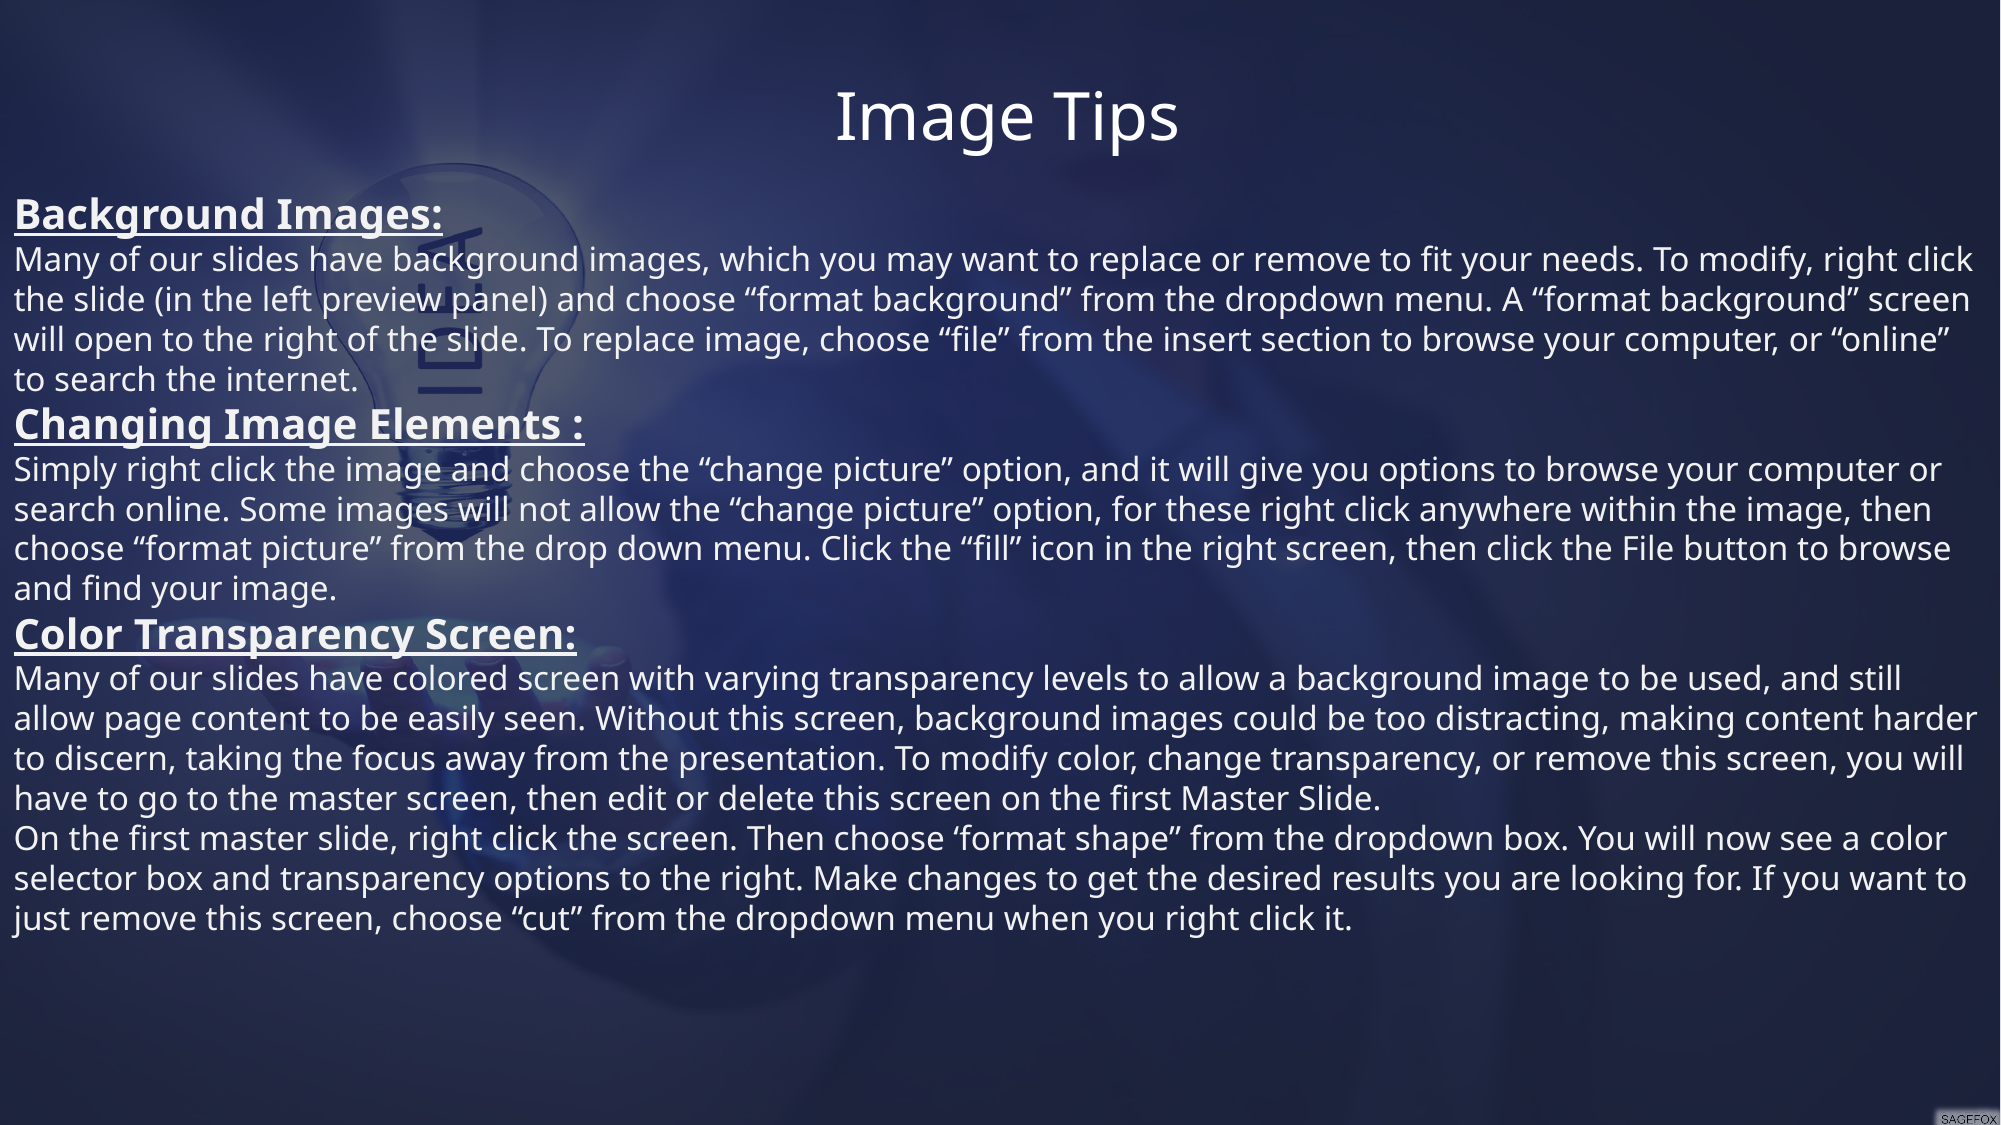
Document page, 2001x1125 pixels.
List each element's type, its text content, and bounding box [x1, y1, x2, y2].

title Image Tips [597, 59, 1420, 177]
picture [1938, 1114, 1999, 1125]
text_box Background Images: Many of our slides have background images, which you may want to replace or remove to fit your needs. To modify, right click the slide (in the left preview panel) and choose “format background” from the dropdown menu. A “format background” screen will open to the right of the slide. To replace image, choose “file” from the insert section to browse your computer, or “online” to search the internet. Changing Image Elements : Simply right click the image and choose the “change picture” option, and it will give you options to browse your computer or search online. Some images will not allow the “change picture” option, for these right click anywhere within the image, then choose “format picture” from the drop down menu. Click the “fill” icon in the right screen, then click the File button to browse and find your image. Color Transparency Screen: Many of our slides have colored screen with varying transparency levels to allow a background image to be used, and still allow page content to be easily seen. Without this screen, background images could be too distracting, making content harder to discern, taking the focus away from the presentation. To modify color, change transparency, or remove this screen, you will have to go to the master screen, then edit or delete this screen on the first Master Slide. On the first master slide, right click the screen. Then choose ‘format shape” from the dropdown box. You will now see a color selector box and transparency options to the right. Make changes to get the desired results you are looking for. If you want to just remove this screen, choose “cut” from the dropdown menu when you right click it. [0, 0, 2000, 1125]
